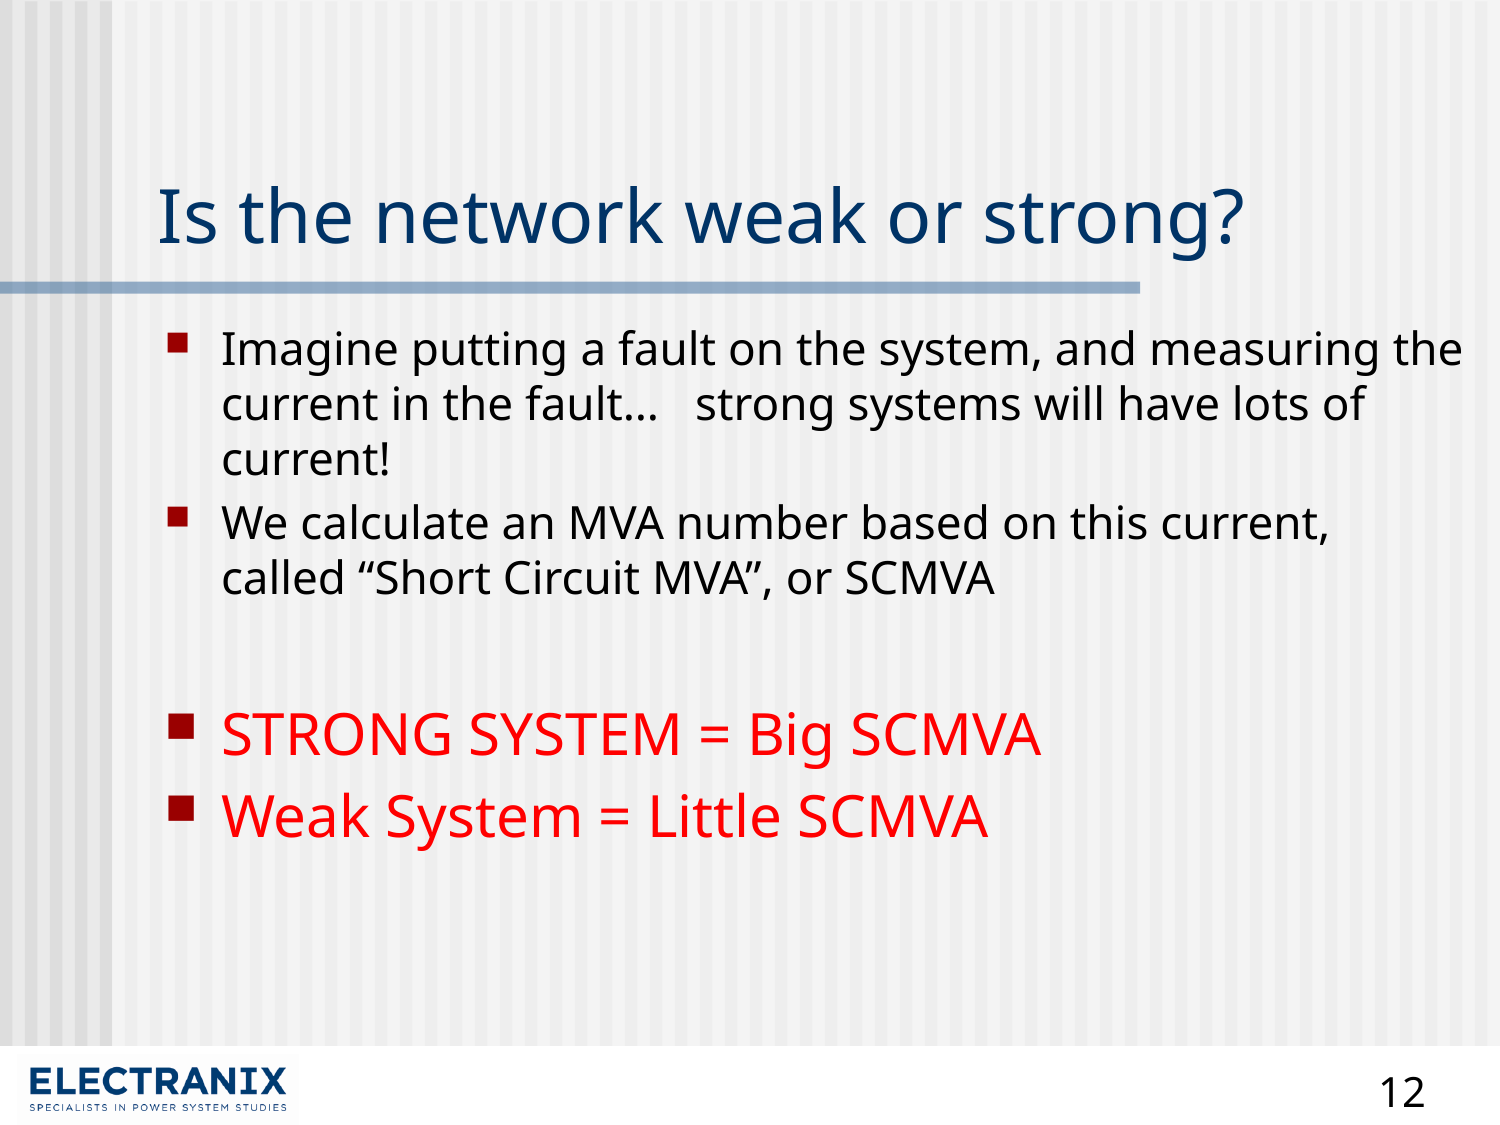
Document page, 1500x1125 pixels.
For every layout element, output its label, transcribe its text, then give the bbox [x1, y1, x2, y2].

picture [17, 1054, 299, 1125]
title Is the network weak or strong? [142, 160, 1483, 267]
list Imagine putting a fault on the system, and measuring the current in the fault… strong systems will have lots of current! We calculate an MVA number based on this current, called “Short Circuit MVA”, or SCMVA STRONG SYSTEM = Big SCMVA Weak System = Little SCMVA [149, 312, 1481, 1001]
text_box 12 [1363, 1058, 1481, 1097]
